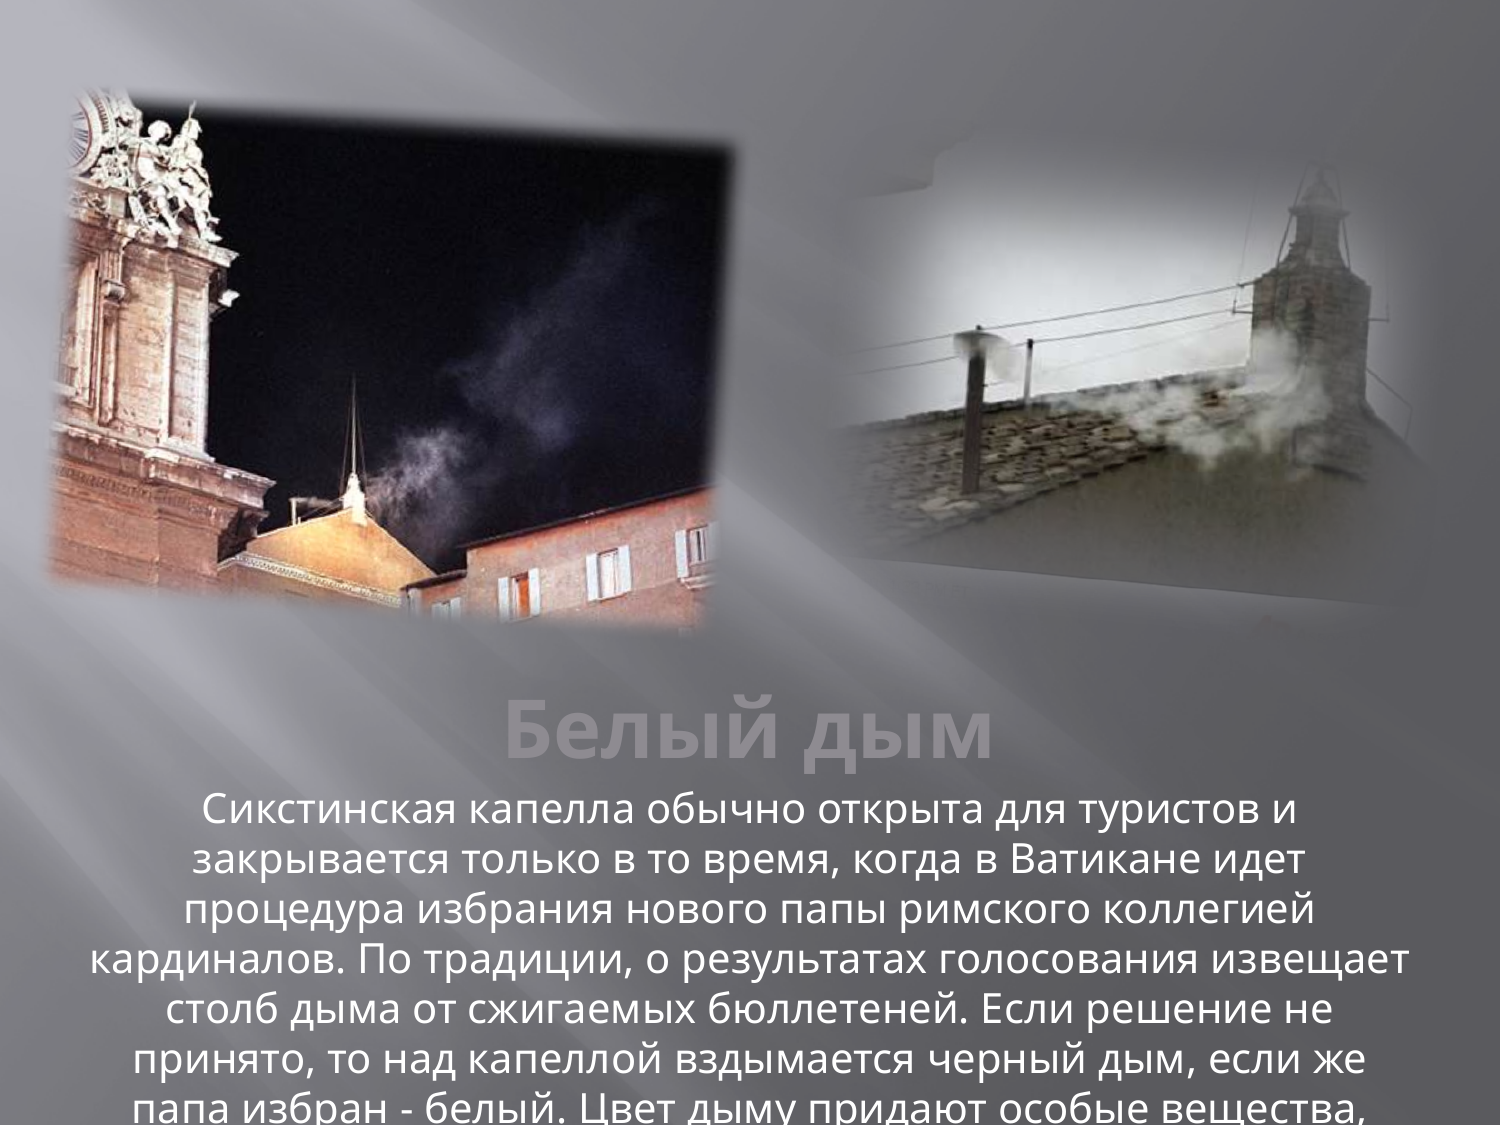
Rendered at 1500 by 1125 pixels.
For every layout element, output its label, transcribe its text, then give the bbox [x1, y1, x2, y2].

picture [46, 102, 737, 623]
picture [808, 118, 1460, 641]
list Сикстинская капелла обычно открыта для туристов и закрывается только в то время, когда в Ватикане идет процедура избрания нового папы римского коллегией кардиналов. По традиции, о результатах голосования извещает столб дыма от сжигаемых бюллетеней. Если решение не принято, то над капеллой вздымается черный дым, если же папа избран - белый. Цвет дыму придают особые вещества, добавляемые в жаровню. [76, 716, 1424, 988]
title Белый дым [112, 668, 1387, 716]
